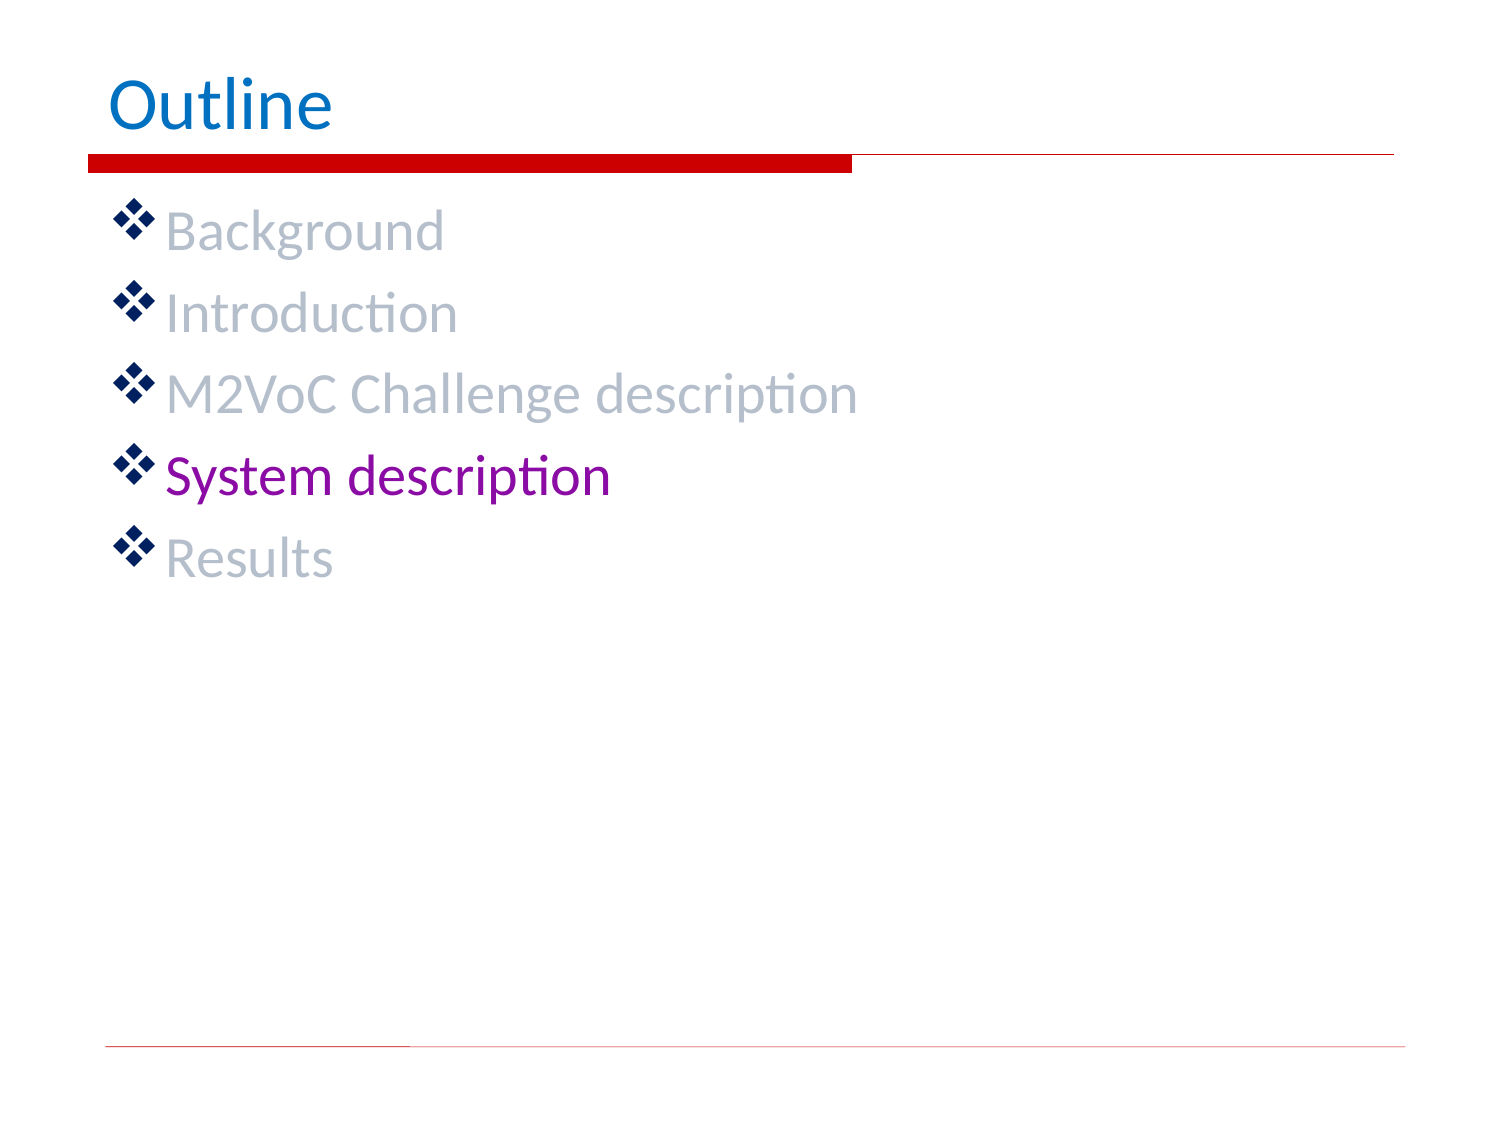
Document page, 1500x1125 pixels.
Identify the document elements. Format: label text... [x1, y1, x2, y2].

list Background Introduction M2VoC Challenge description System description Results [92, 184, 1500, 1012]
title Outline [92, 30, 1406, 153]
slide_number [1080, 1027, 1406, 1107]
